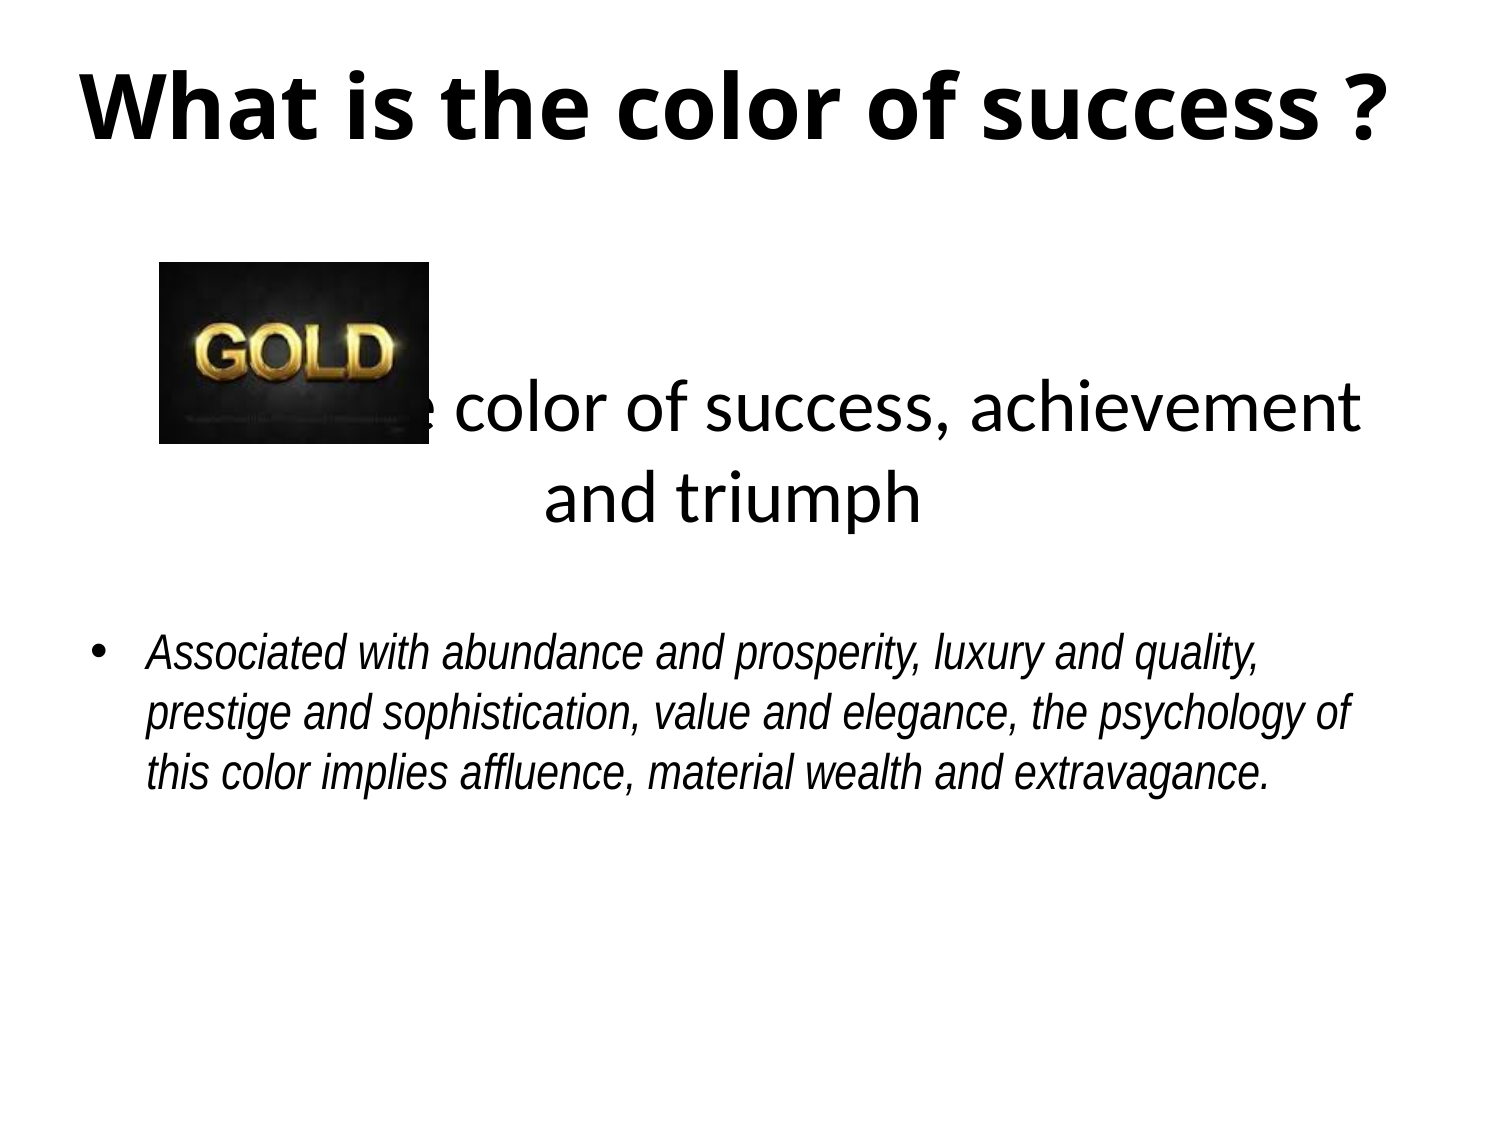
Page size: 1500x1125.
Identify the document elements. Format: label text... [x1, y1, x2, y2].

picture [159, 262, 429, 444]
list Associated with abundance and prosperity, luxury and quality, prestige and sophistication, value and elegance, the psychology of this color implies affluence, material wealth and extravagance. [75, 262, 1425, 1005]
title What is the color of success ? is the color of success, achievement and triumph [58, 23, 1409, 563]
